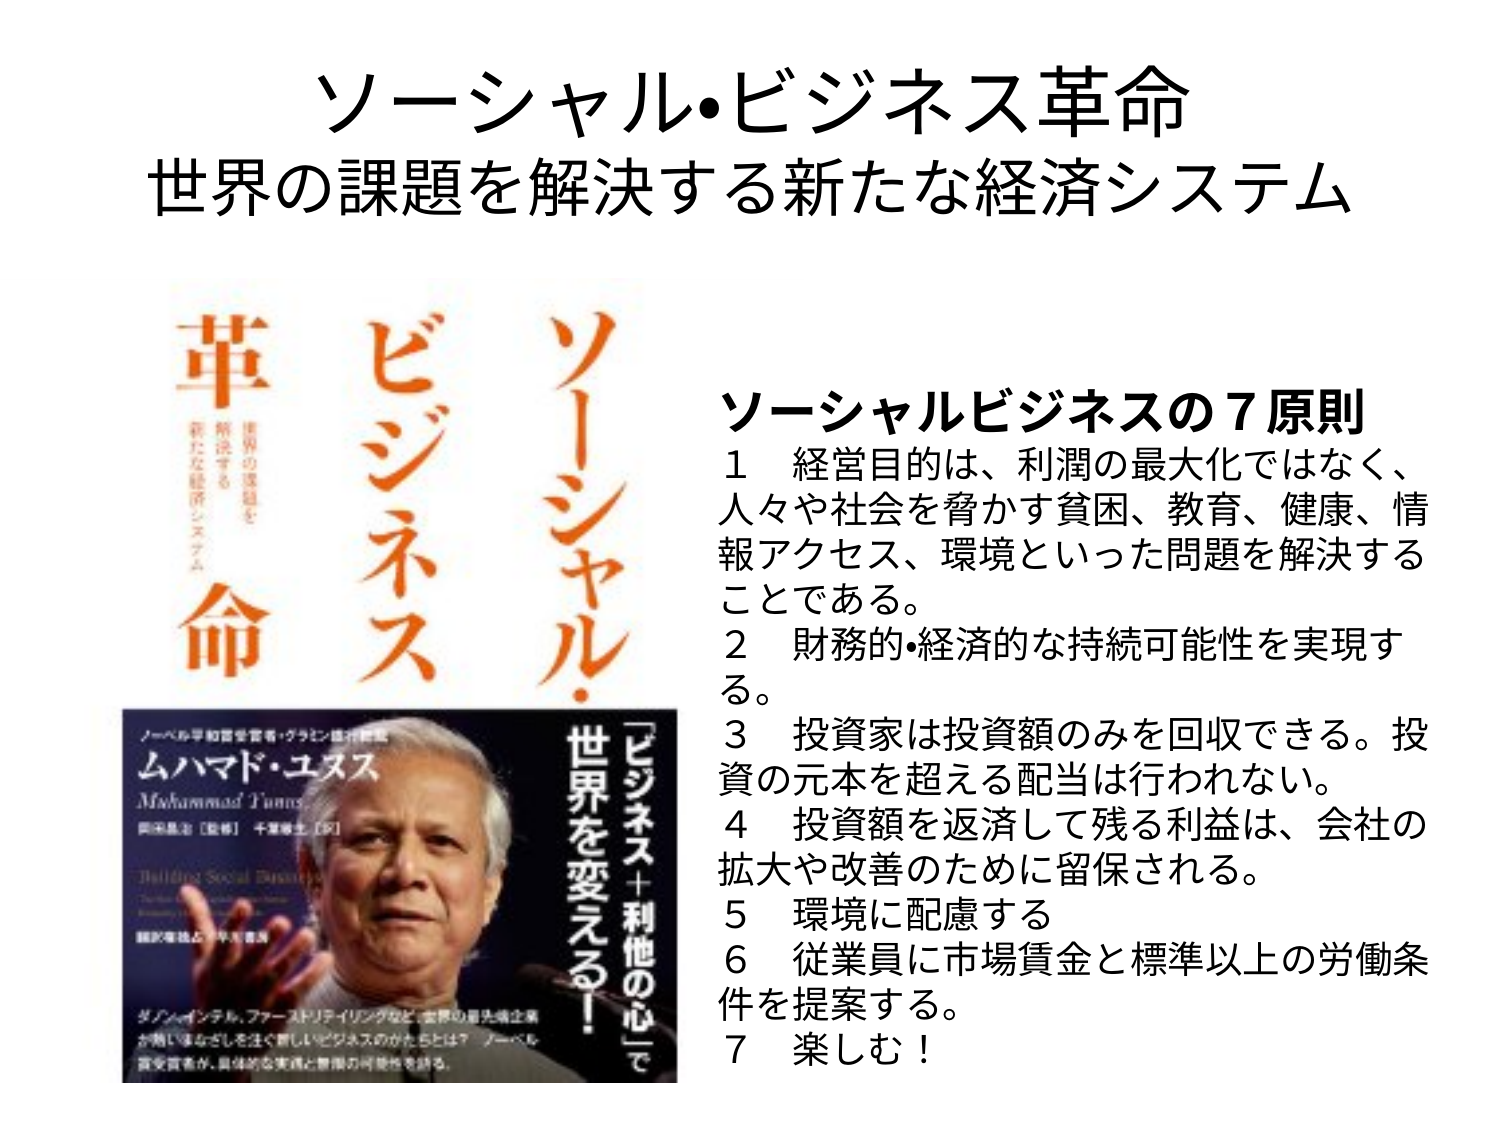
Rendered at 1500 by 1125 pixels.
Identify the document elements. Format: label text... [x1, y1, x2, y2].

title ソーシャル・ビジネス革命 世界の課題を解決する新たな経済システム [75, 45, 1425, 233]
text_box ソーシャルビジネスの７原則 １ 経営目的は、利潤の最大化ではなく、人々や社会を脅かす貧困、教育、健康、情報アクセス、環境といった問題を解決することである。 ２ 財務的・経済的な持続可能性を実現する。 ３ 投資家は投資額のみを回収できる。投資の元本を超える配当は行われない。 ４ 投資額を返済して残る利益は、会社の拡大や改善のために留保される。 ５ 環境に配慮する ６ 従業員に市場賃金と標準以上の労働条件を提案する。 ７ 楽しむ！ [807, 373, 1453, 1079]
picture [0, 278, 804, 1083]
